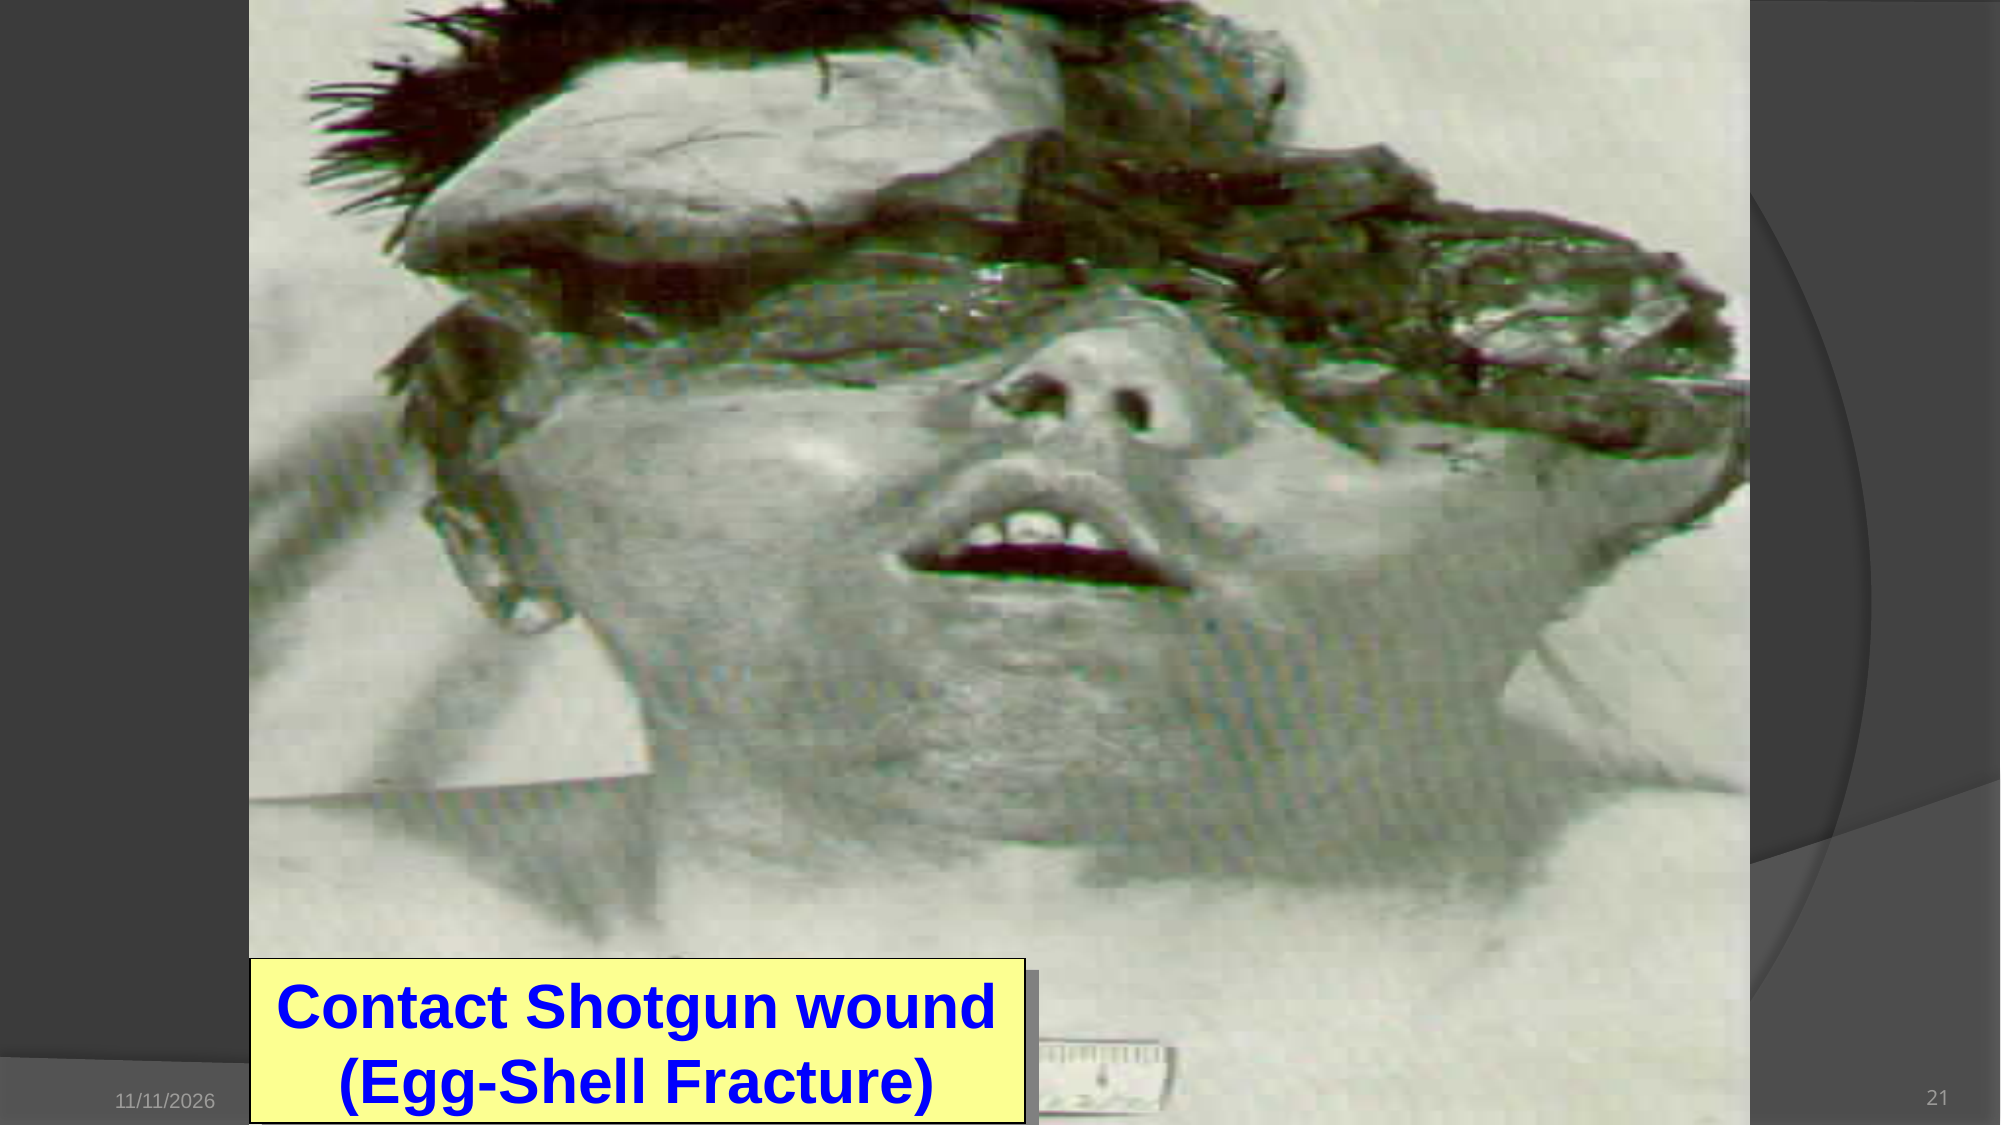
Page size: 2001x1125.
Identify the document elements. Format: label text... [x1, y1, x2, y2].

picture [249, 0, 1751, 1125]
slide_number 21 [1783, 1053, 1950, 1114]
slide_number 18-Apr-20 [99, 1053, 240, 1114]
